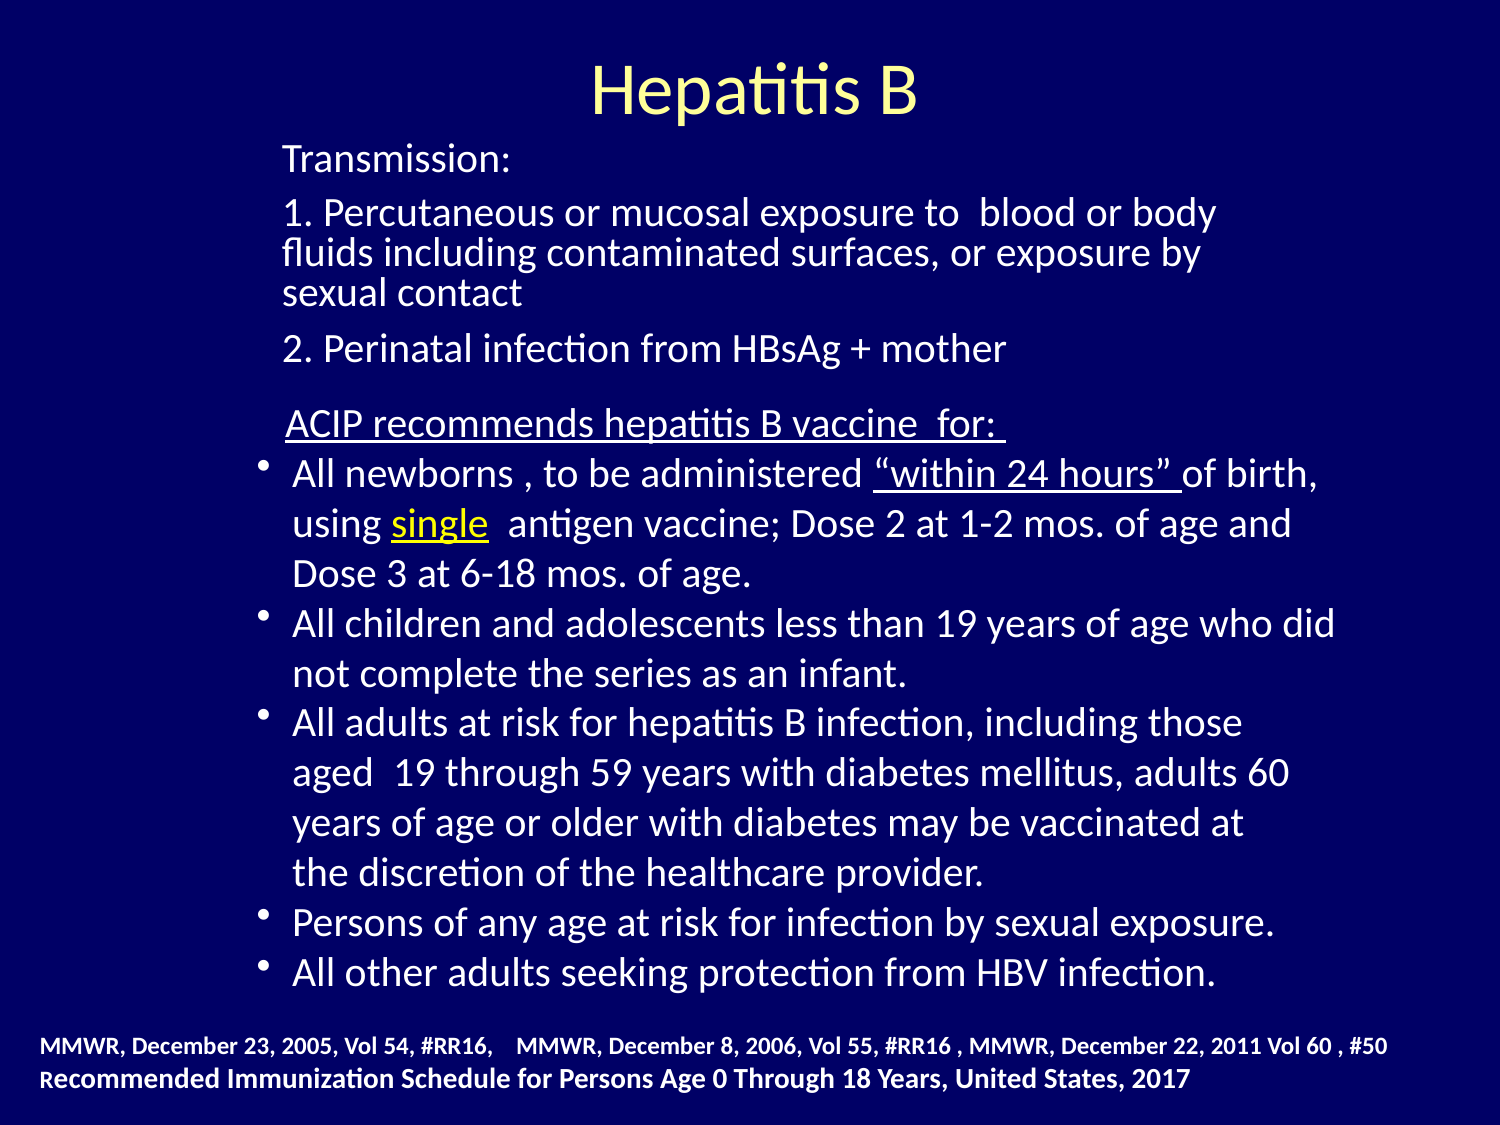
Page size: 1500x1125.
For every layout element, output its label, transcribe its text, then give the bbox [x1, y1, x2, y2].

text_box Transmission: 1. Percutaneous or mucosal exposure to blood or body fluids including contaminated surfaces, or exposure by sexual contact 2. Perinatal infection from HBsAg + mother [267, 137, 1289, 379]
text_box MMWR, December 23, 2005, Vol 54, #RR16, MMWR, December 8, 2006, Vol 55, #RR16 , MMWR, December 22, 2011 Vol 60 , #50 Recommended Immunization Schedule for Persons Age 0 Through 18 Years, United States, 2017 [24, 1021, 1463, 1125]
text_box ACIP recommends hepatitis B vaccine for: All newborns , to be administered “within 24 hours” of birth, using single antigen vaccine; Dose 2 at 1-2 mos. of age and Dose 3 at 6-18 mos. of age. All children and adolescents less than 19 years of age who did not complete the series as an infant. [241, 368, 1374, 704]
title Hepatitis B [571, 35, 938, 134]
text_box All adults at risk for hepatitis B infection, including those aged 19 through 59 years with diabetes mellitus, adults 60 years of age or older with diabetes may be vaccinated at the discretion of the healthcare provider. Persons of any age at risk for infection by sexual exposure. All other adults seeking protection from HBV infection. [241, 687, 1311, 1003]
